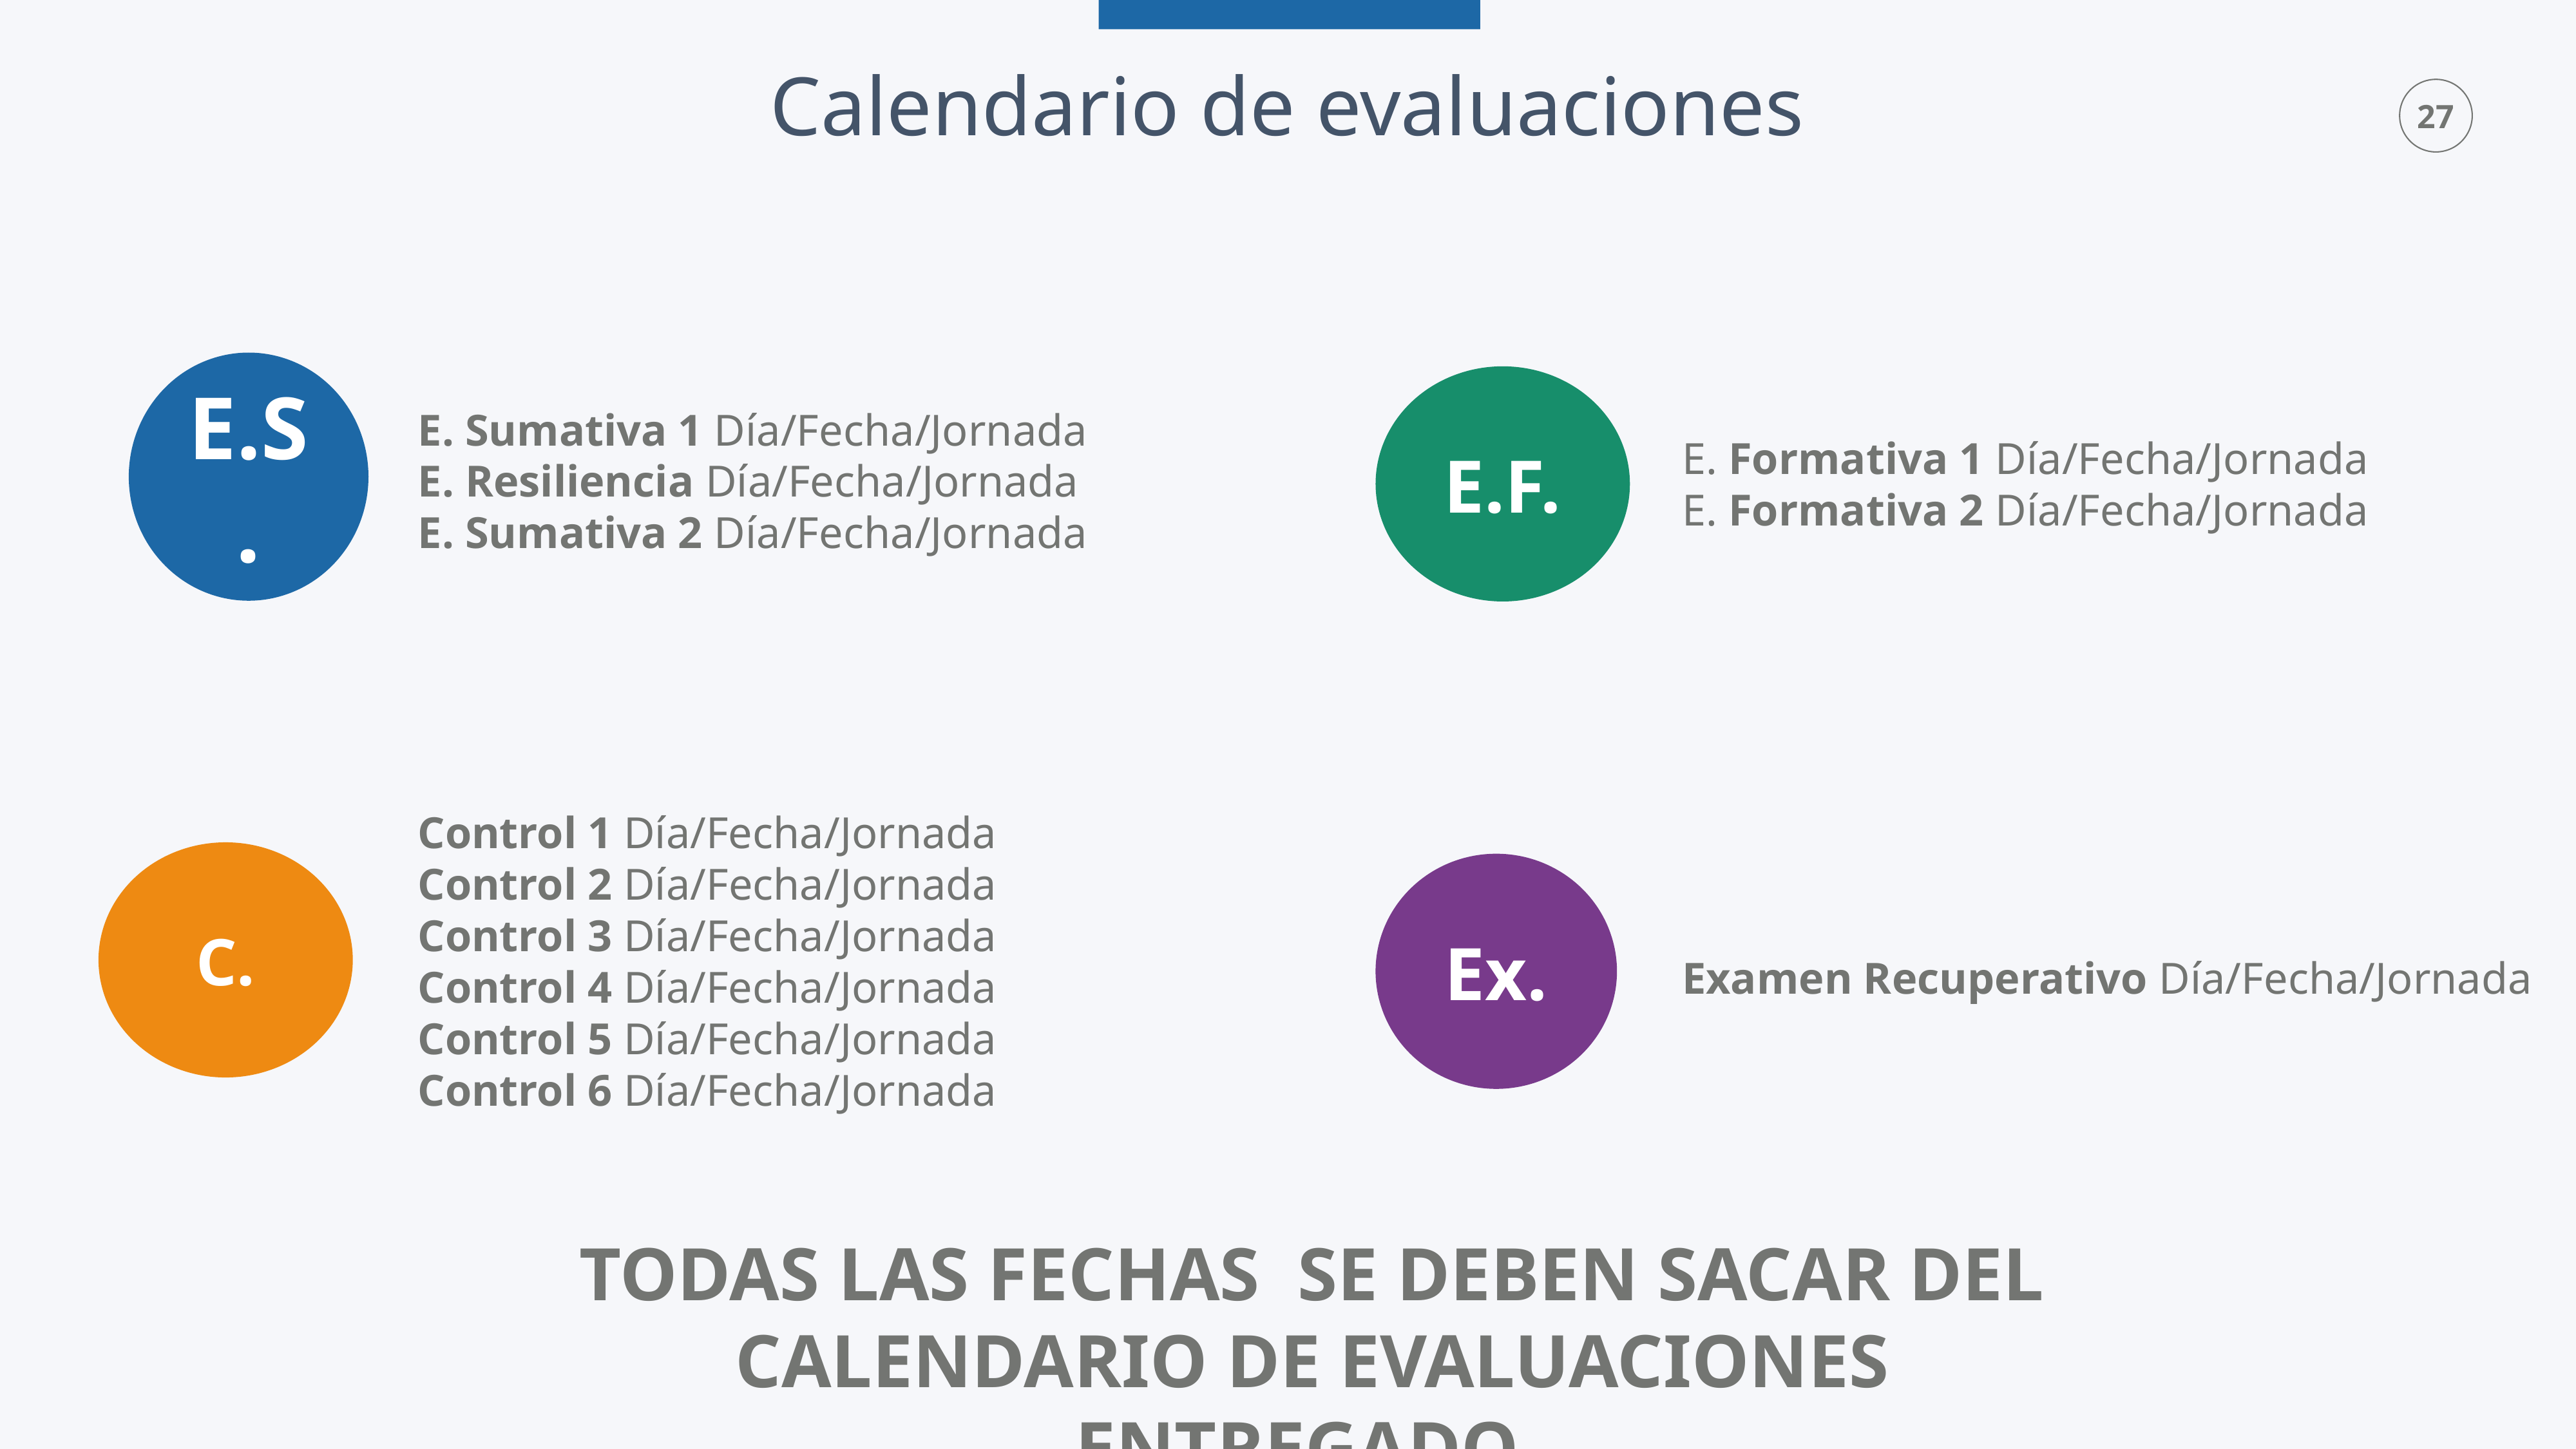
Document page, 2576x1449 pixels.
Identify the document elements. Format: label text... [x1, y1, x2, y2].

text_box Calendario de evaluaciones [731, 68, 1843, 156]
text_box Ex. [1375, 853, 1617, 1089]
text_box E.F. [1375, 366, 1630, 601]
text_box TODAS LAS FECHAS SE DEBEN SACAR DEL CALENDARIO DE EVALUACIONES ENTREGADO [505, 1218, 2119, 1449]
text_box E.S. [128, 352, 369, 601]
text_box E. Formativa 1 Día/Fecha/Jornada E. Formativa 2 Día/Fecha/Jornada [1663, 283, 2448, 676]
text_box C. [98, 842, 353, 1078]
text_box Examen Recuperativo Día/Fecha/Jornada [1663, 941, 2576, 1012]
text_box Control 1 Día/Fecha/Jornada Control 2 Día/Fecha/Jornada Control 3 Día/Fecha/Jornada Control 4 Día/Fecha/Jornada Control 5 Día/Fecha/Jornada Control 6 Día/Fecha/Jornada [398, 795, 1183, 1124]
text_box E. Sumativa 1 Día/Fecha/Jornada E. Resiliencia Día/Fecha/Jornada E. Sumativa 2 Día/Fecha/Jornada [398, 254, 1183, 699]
